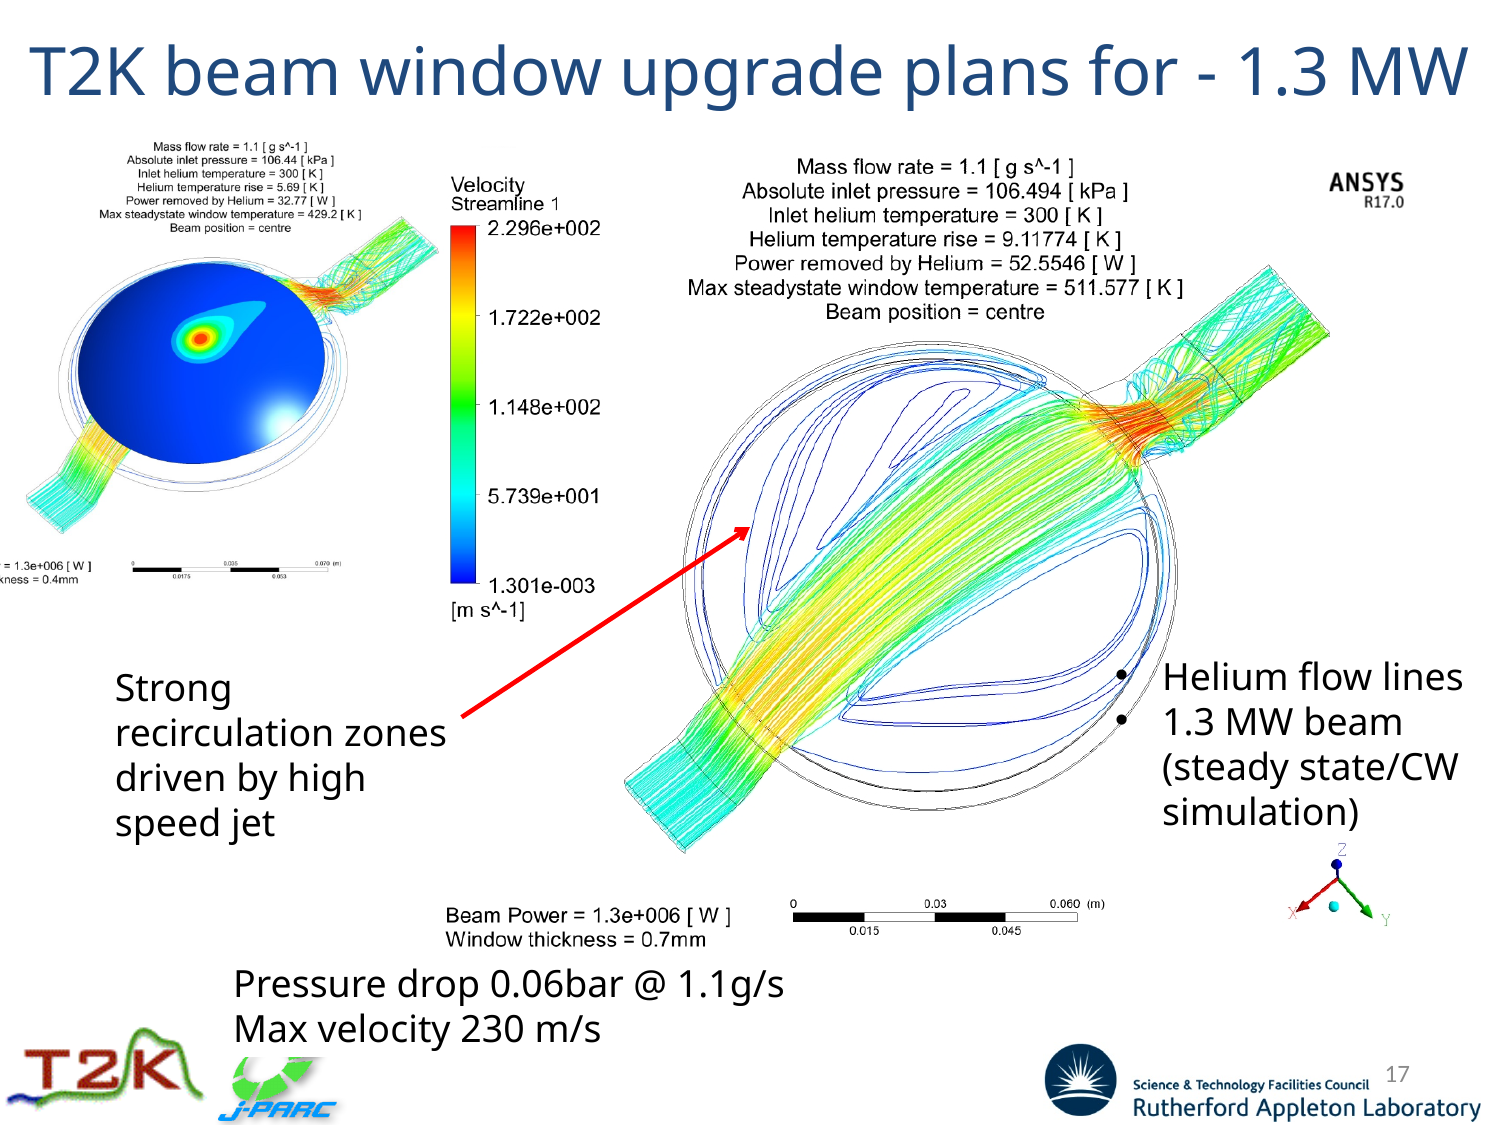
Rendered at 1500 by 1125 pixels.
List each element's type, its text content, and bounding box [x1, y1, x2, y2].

text_box Pressure drop 0.06bar @ 1.1g/s Max velocity 230 m/s [218, 952, 833, 1057]
picture [0, 136, 1424, 953]
picture [218, 1057, 337, 1121]
text_box Helium flow lines 1.3 MW beam (steady state/CW simulation) [1427, 645, 1496, 840]
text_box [461, 526, 751, 718]
slide_number 17 [1074, 1042, 1425, 1103]
picture [1043, 1042, 1481, 1122]
title T2K beam window upgrade plans for - 1.3 MW [5, 0, 1495, 138]
text_box Strong recirculation zones driven by high speed jet [100, 656, 439, 852]
picture [0, 1017, 207, 1121]
